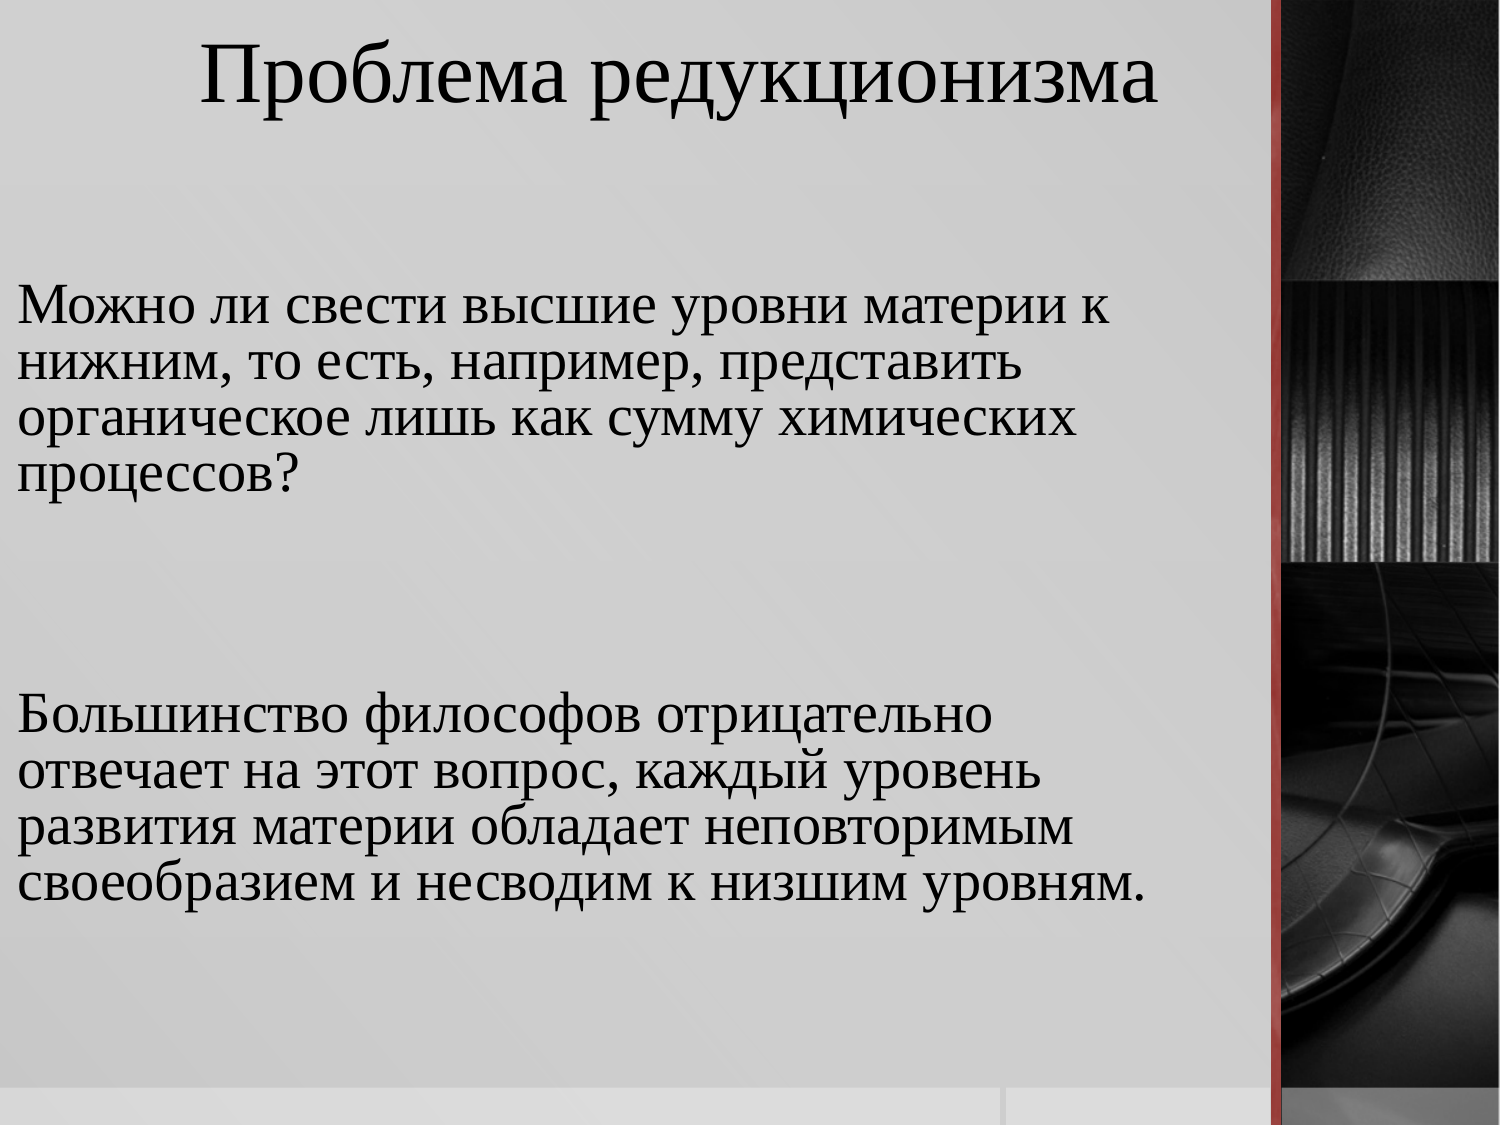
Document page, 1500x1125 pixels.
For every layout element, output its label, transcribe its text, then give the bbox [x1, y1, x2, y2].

picture [1281, 0, 1500, 1087]
title Проблема редукционизма [4, 0, 1355, 120]
subtitle Можно ли свести высшие уровни материи к нижним, то есть, например, представить органическое лишь как сумму химических процессов? Большинство философов отрицательно отвечает на этот вопрос, каждый уровень развития материи обладает неповторимым своеобразием и несводим к низшим уровням. [17, 278, 1215, 988]
